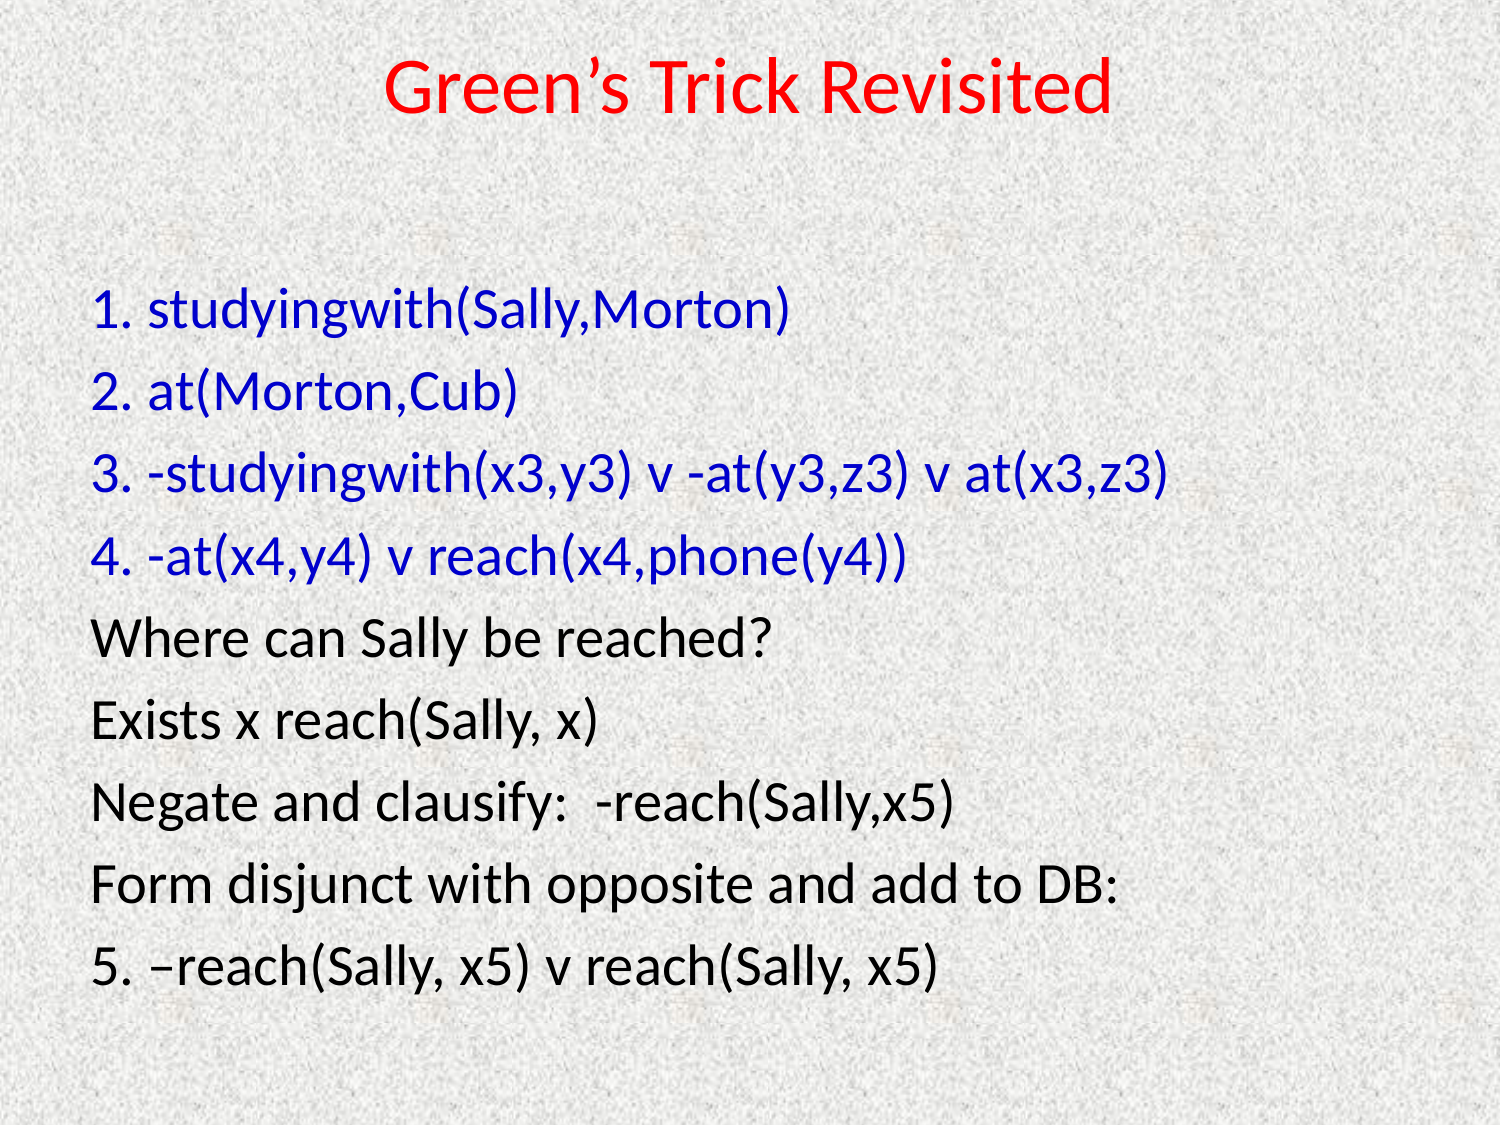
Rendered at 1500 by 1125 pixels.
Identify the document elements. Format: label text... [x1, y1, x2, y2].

picture [0, 0, 1500, 1125]
title Green’s Trick Revisited [75, 24, 1425, 138]
list 1. studyingwith(Sally,Morton) 2. at(Morton,Cub) 3. -studyingwith(x3,y3) v -at(y3,z3) v at(x3,z3) 4. -at(x4,y4) v reach(x4,phone(y4)) Where can Sally be reached? Exists x reach(Sally, x) Negate and clausify: -reach(Sally,x5) Form disjunct with opposite and add to DB: 5. –reach(Sally, x5) v reach(Sally, x5) [75, 262, 1425, 1005]
